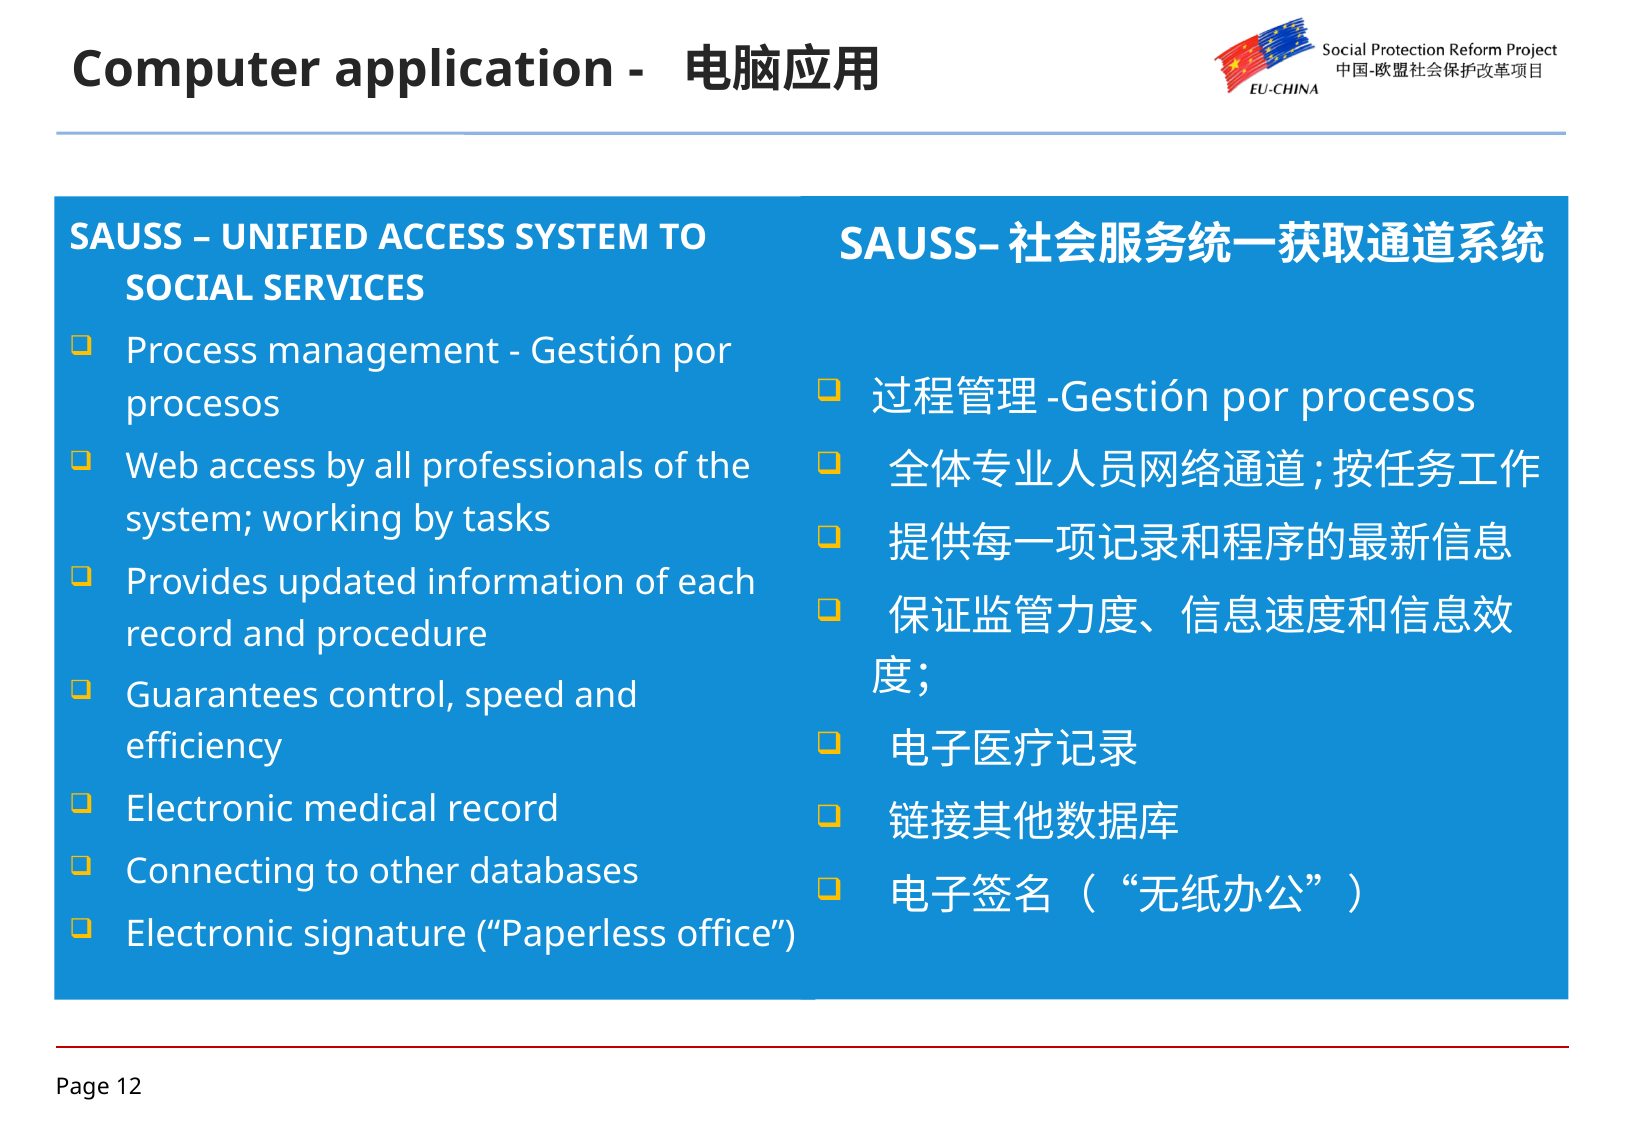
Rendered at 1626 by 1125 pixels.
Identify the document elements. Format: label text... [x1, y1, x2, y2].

text_box Computer application - 电脑应用 [56, 28, 1191, 136]
text_box SAUSS–社会服务统一获取通道系统 过程管理-Gestión por procesos 全体专业人员网络通道;按任务工作 提供每一项记录和程序的最新信息 保证监管力度、信息速度和信息效度； 电子医疗记录 链接其他数据库 电子签名（“无纸办公”） [800, 196, 1569, 1000]
list SAUSS – UNIFIED ACCESS SYSTEM TO SOCIAL SERVICES Process management - Gestión por procesos Web access by all professionals of the system; working by tasks Provides updated information of each record and procedure Guarantees control, speed and efficiency Electronic medical record Connecting to other databases Electronic signature (“Paperless office”) [54, 196, 800, 1000]
picture [1206, 10, 1567, 99]
